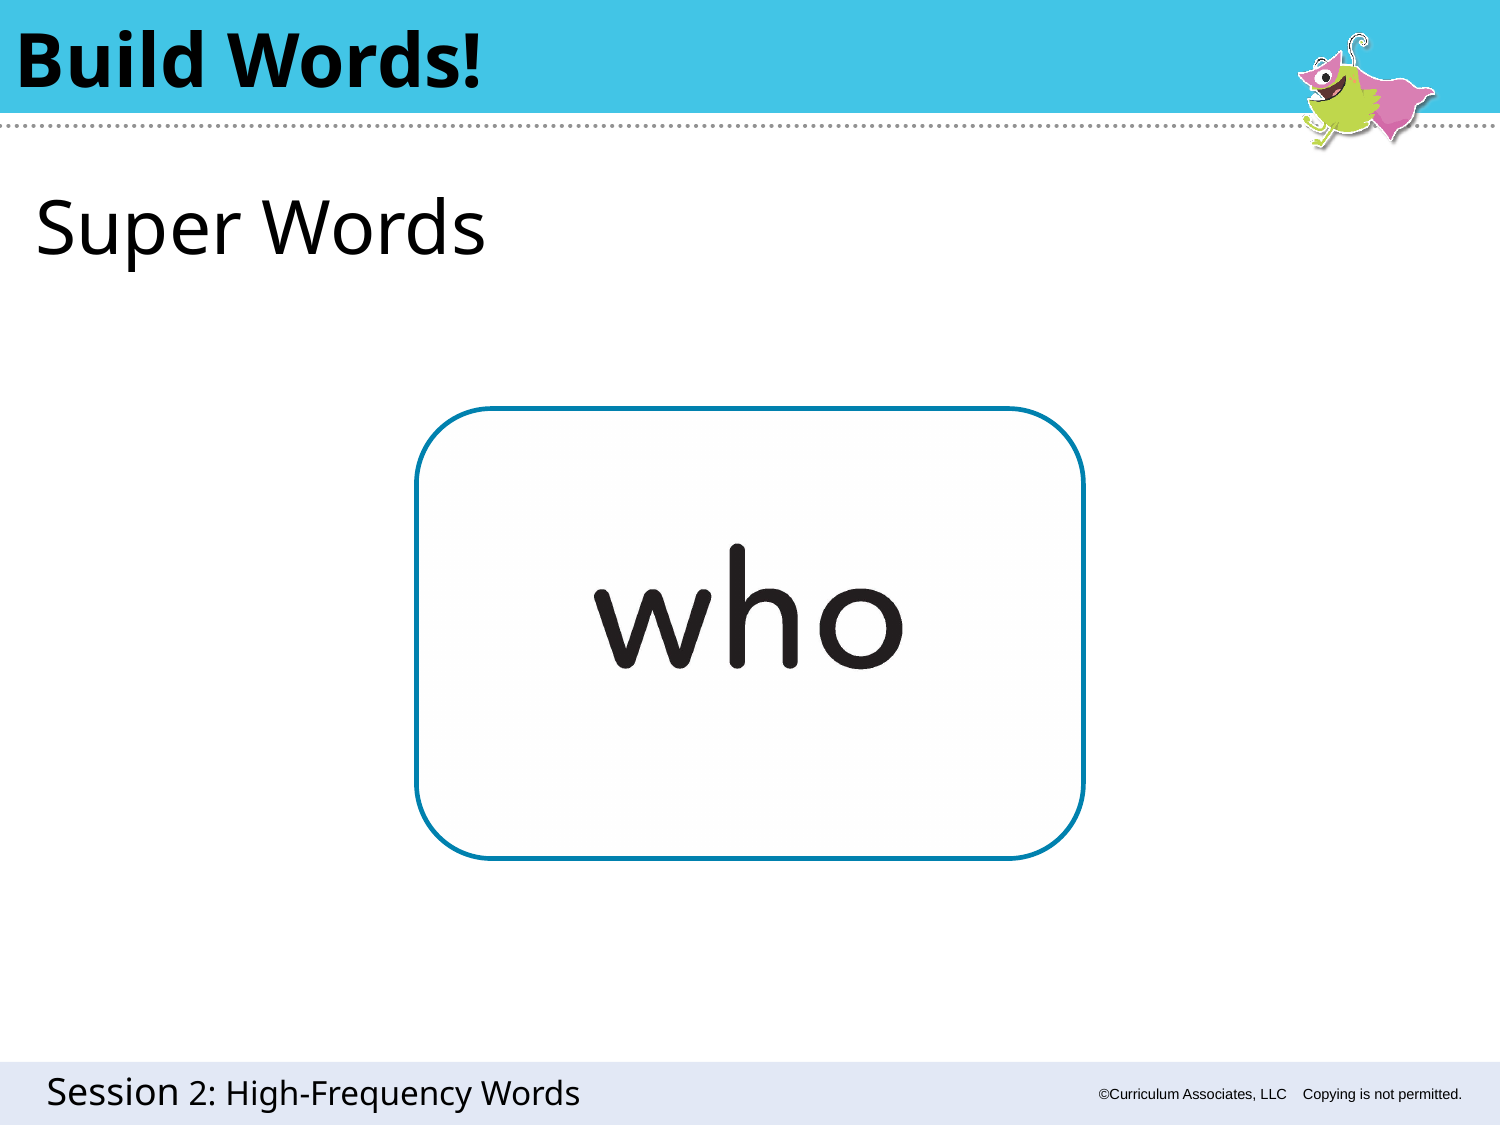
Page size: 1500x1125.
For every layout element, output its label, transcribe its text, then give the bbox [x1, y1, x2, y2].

list Super Words [20, 166, 1445, 294]
list Build Words! [0, 0, 1425, 128]
picture [1287, 12, 1442, 166]
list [416, 408, 1084, 859]
list 2: High-Frequency Words [173, 1069, 1054, 1124]
